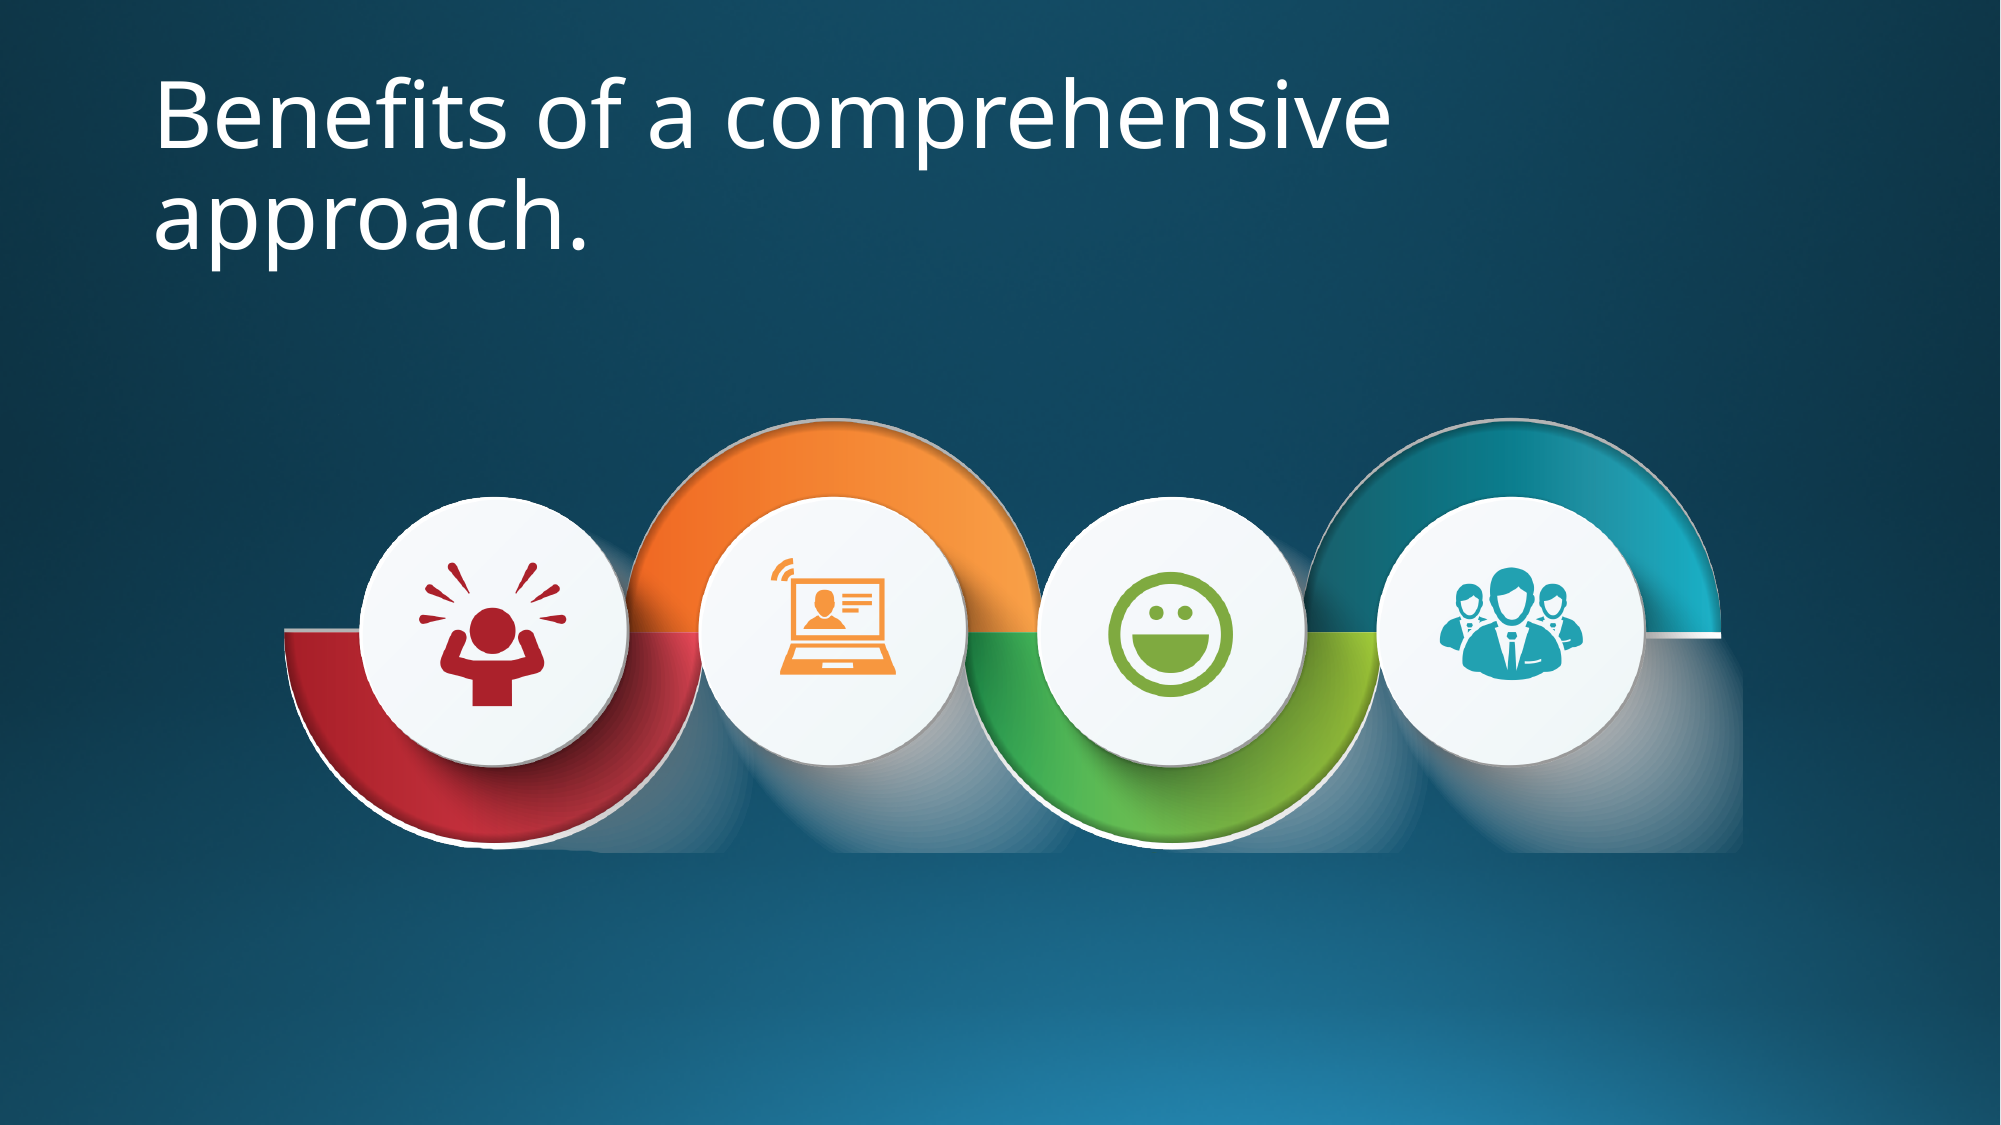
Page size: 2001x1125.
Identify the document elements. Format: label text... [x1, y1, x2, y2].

title Benefits of a comprehensive approach. [137, 59, 1863, 278]
picture [0, 0, 2001, 1125]
